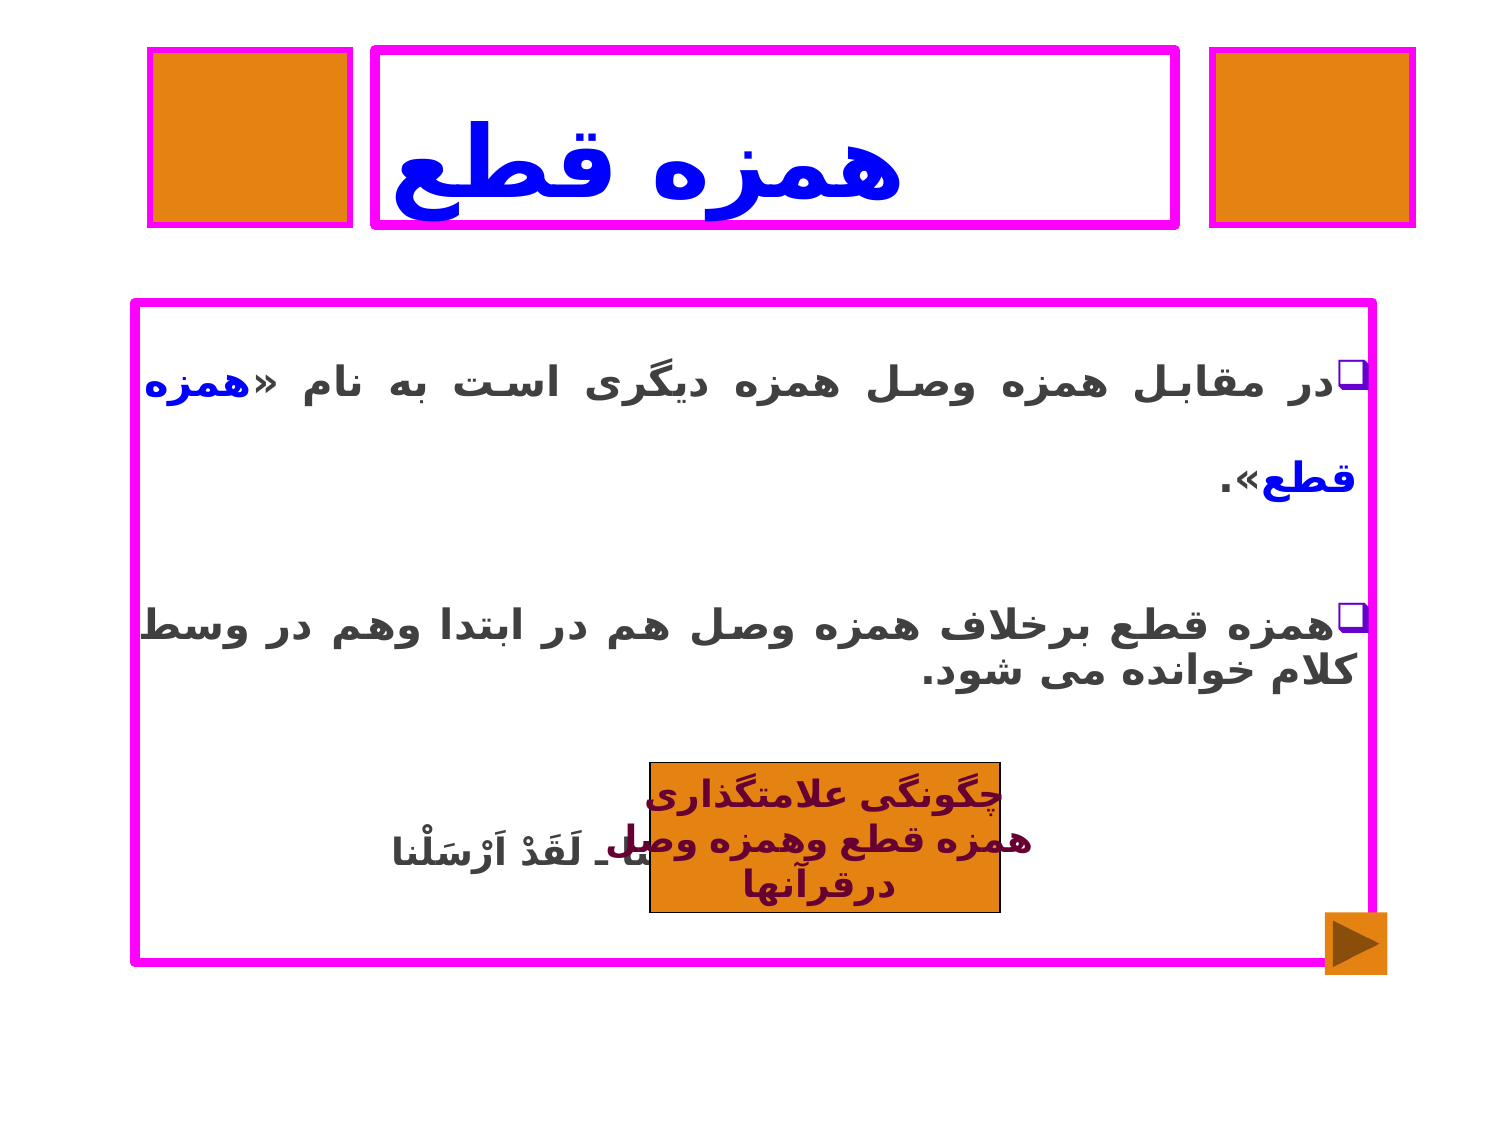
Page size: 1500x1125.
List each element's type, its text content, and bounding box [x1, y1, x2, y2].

text_box [1212, 50, 1413, 225]
text_box [1324, 912, 1388, 975]
text_box [150, 50, 350, 225]
title همزه قطع [375, 50, 1175, 225]
list در مقابل همزه وصل همزه دیگری است به نام «همزه قطع». همزه قطع برخلاف همزه وصل هم در ابتدا وهم در وسط کلام خوانده می شود. مثال: اَرْسَلْنا ـ لَقَدْ اَرْسَلْنا [135, 302, 1373, 963]
text_box چگونگی علامتگذاری همزه قطع وهمزه وصل درقرآنها [650, 762, 1000, 913]
